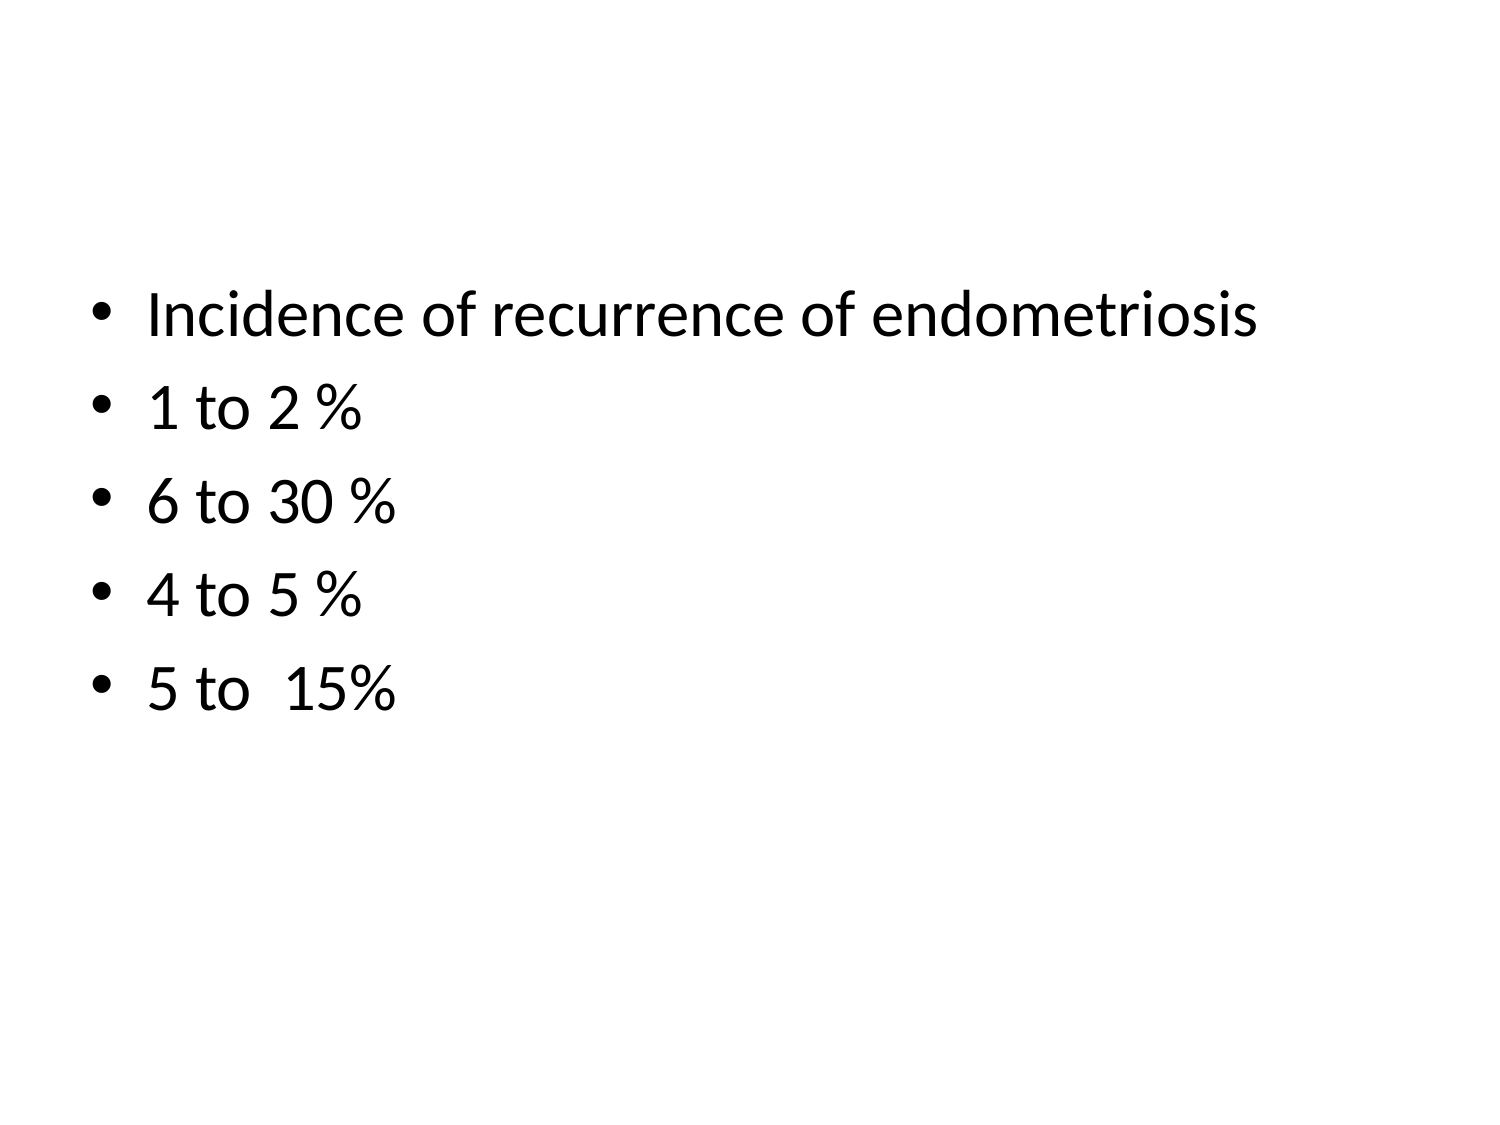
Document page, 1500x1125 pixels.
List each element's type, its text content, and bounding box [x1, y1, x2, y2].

list Incidence of recurrence of endometriosis 1 to 2 % 6 to 30 % 4 to 5 % 5 to 15% [75, 262, 1425, 1005]
